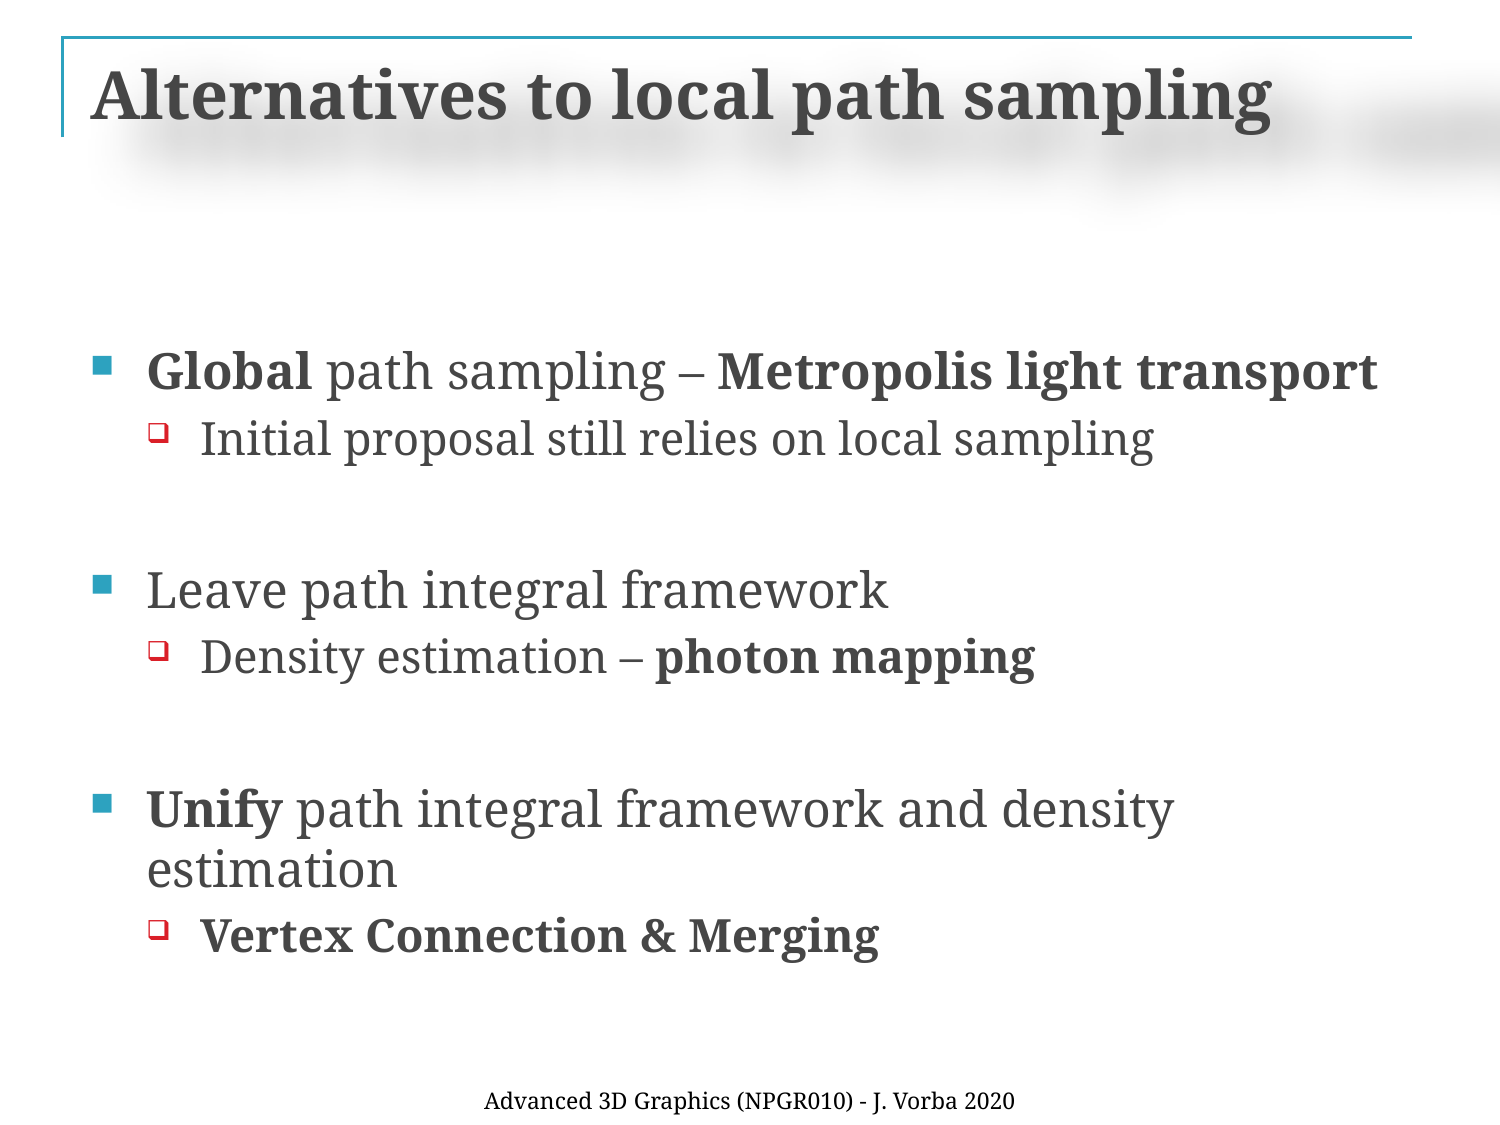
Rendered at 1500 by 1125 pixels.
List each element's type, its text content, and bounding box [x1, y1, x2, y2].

list Global path sampling – Metropolis light transport Initial proposal still relies on local sampling Leave path integral framework Density estimation – photon mapping Unify path integral framework and density estimation Vertex Connection & Merging [74, 262, 1426, 1006]
title Alternatives to local path sampling [74, 45, 1426, 233]
footer Advanced 3D Graphics (NPGR010) - J. Vorba 2020 [229, 1046, 1270, 1123]
